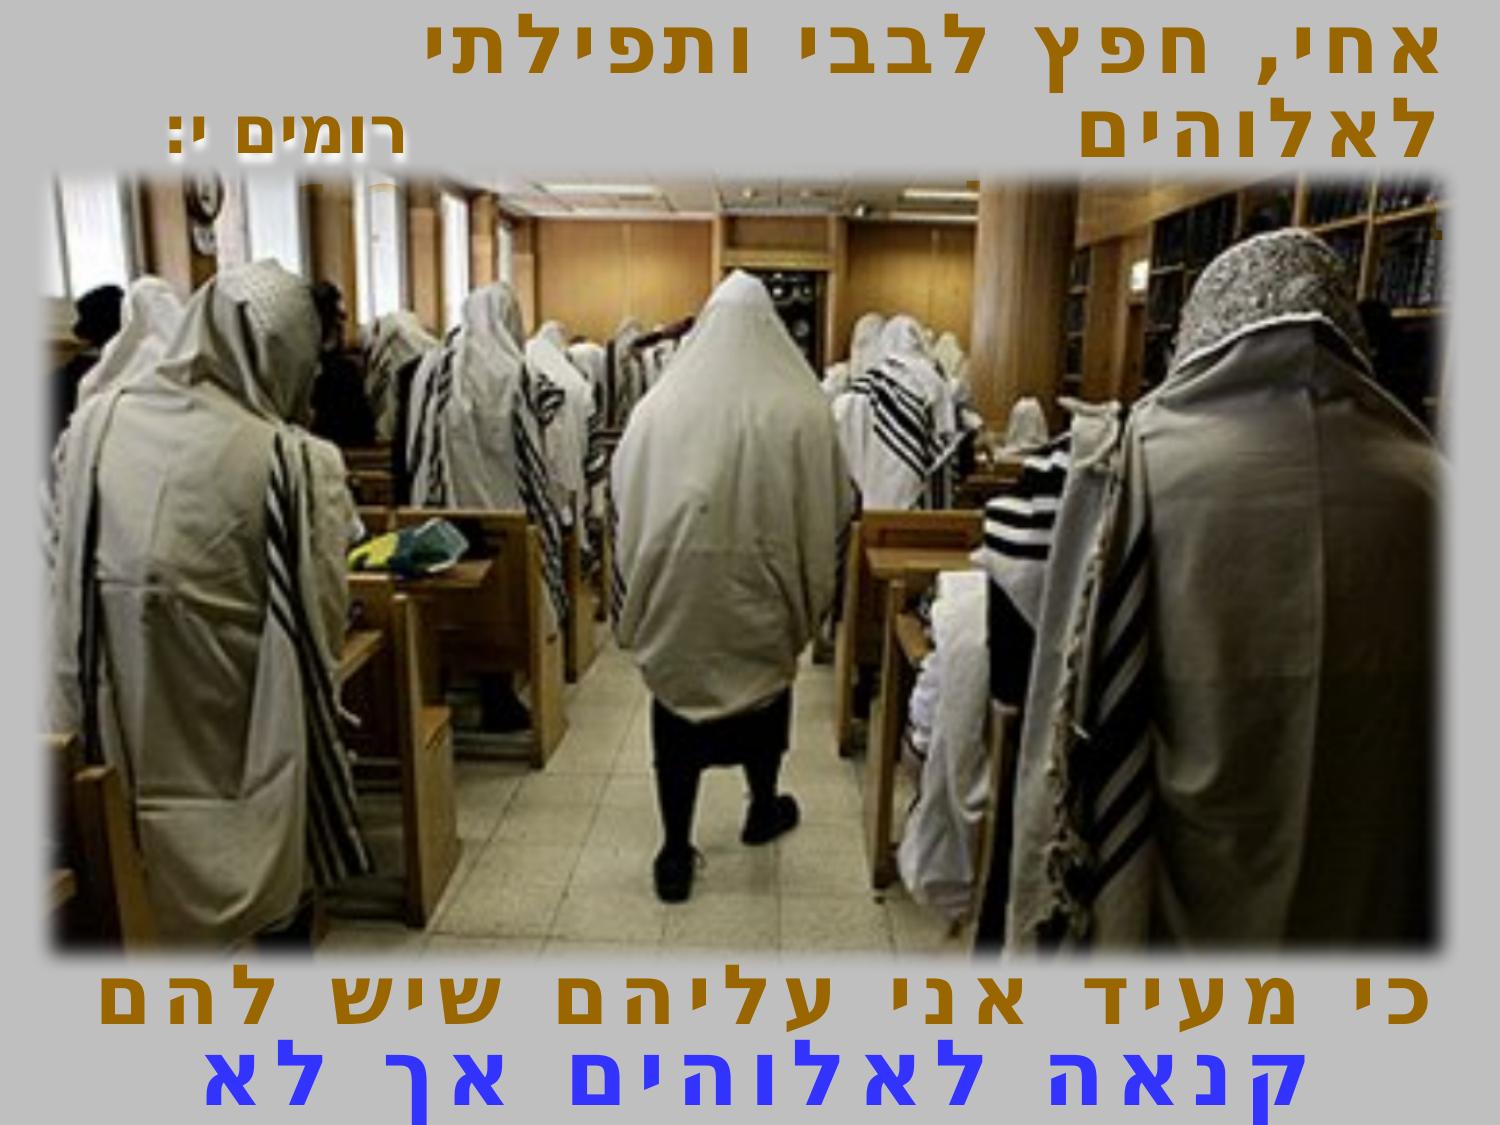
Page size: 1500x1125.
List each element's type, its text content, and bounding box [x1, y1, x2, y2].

text_box כי מעיד אני עליהם שיש להם קנאה לאלוהים אך לא בדעת. [37, 981, 1463, 1125]
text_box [37, 0, 1463, 162]
picture [32, 162, 1463, 975]
